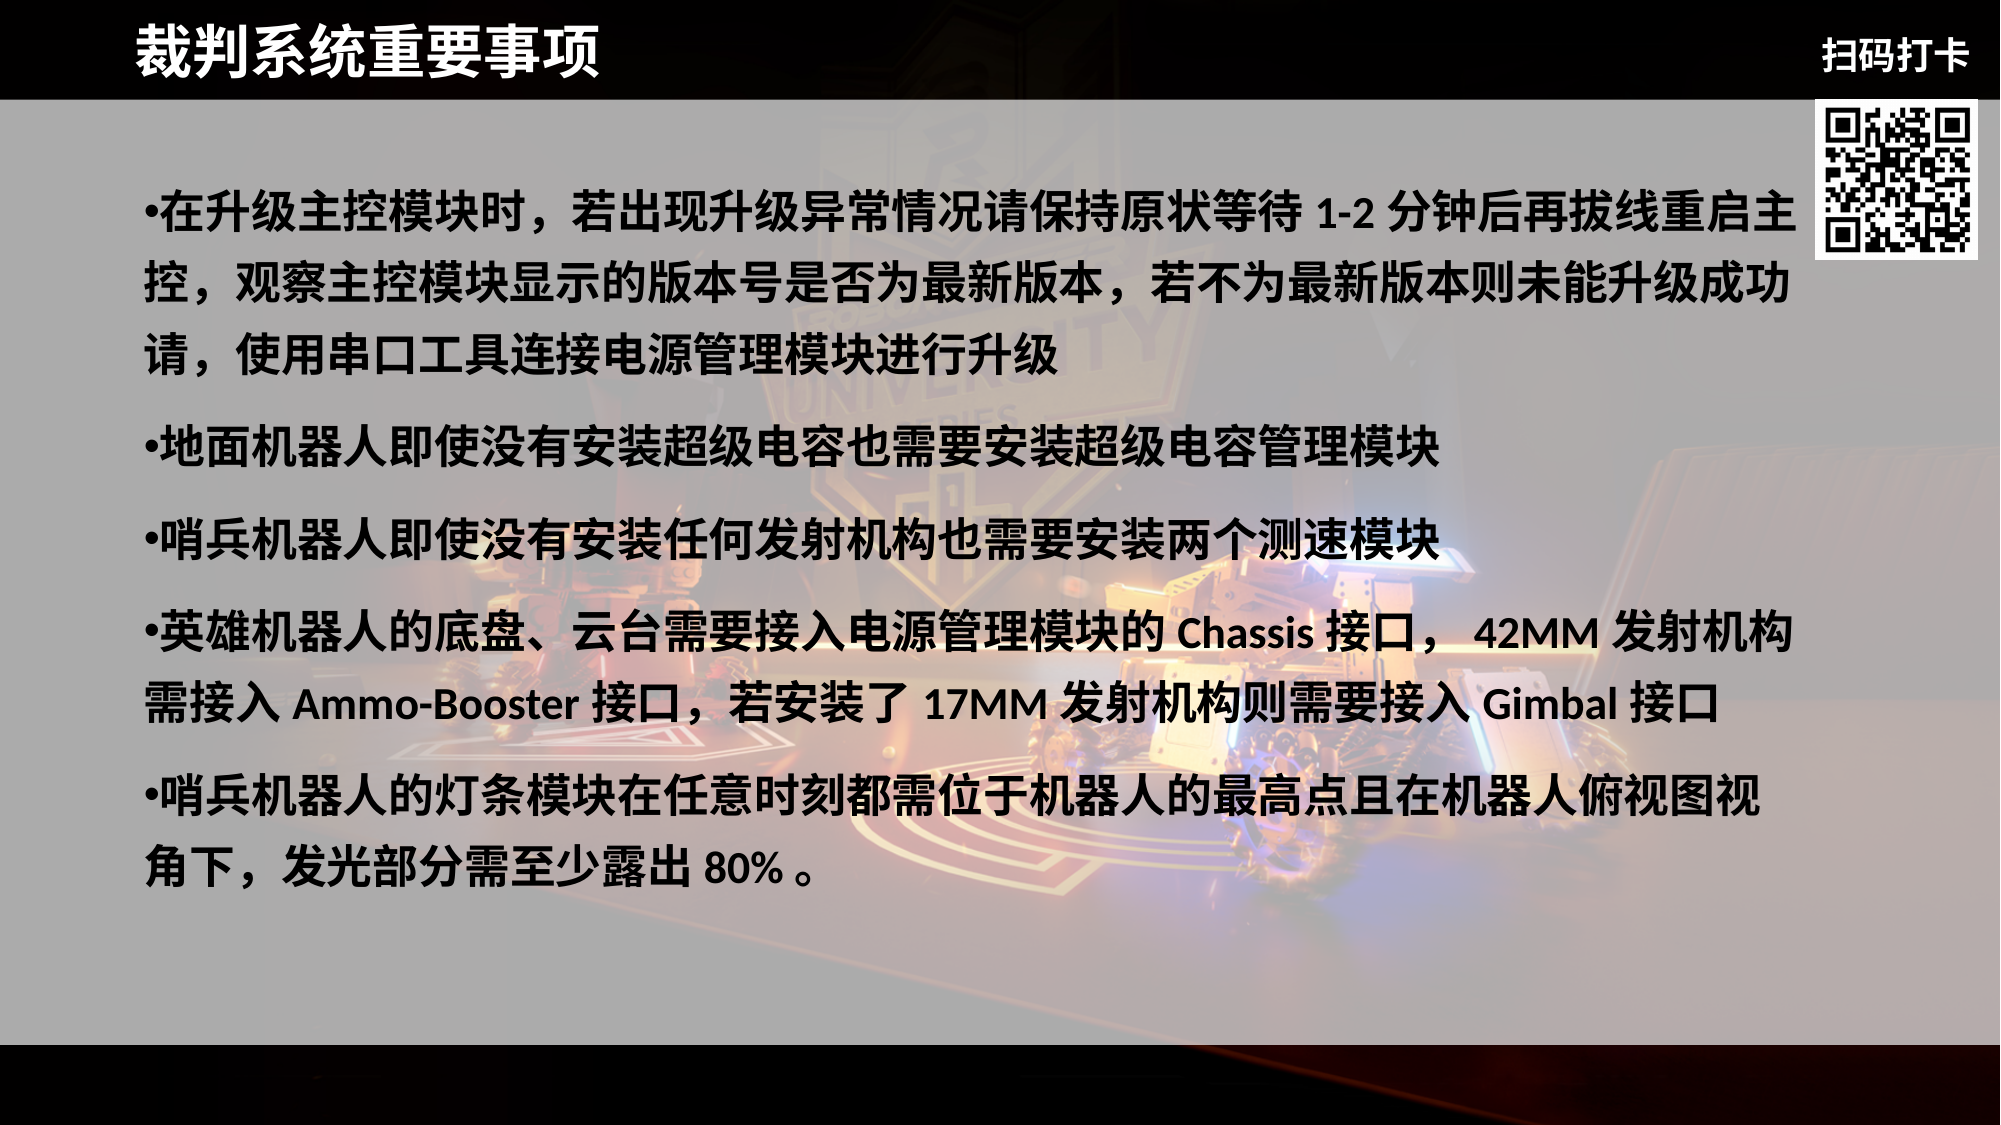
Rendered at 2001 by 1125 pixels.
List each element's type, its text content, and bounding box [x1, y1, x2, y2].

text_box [1804, 8, 1987, 260]
list 在升级主控模块时，若出现升级异常情况请保持原状等待1-2分钟后再拔线重启主控，观察主控模块显示的版本号是否为最新版本，若不为最新版本则未能升级成功请，使用串口工具连接电源管理模块进行升级 地面机器人即使没有安装超级电容也需要安装超级电容管理模块 哨兵机器人即使没有安装任何发射机构也需要安装两个测速模块 英雄机器人的底盘、云台需要接入电源管理模块的Chassis接口，42MM发射机构需接入Ammo-Booster接口，若安装了17MM发射机构则需要接入Gimbal接口 哨兵机器人的灯条模块在任意时刻都需位于机器人的最高点且在机器人俯视图视角下，发光部分需至少露出80%。 [128, 158, 1816, 1058]
picture [0, 1045, 2000, 1125]
text_box 裁判系统重要事项 [119, 8, 633, 165]
picture [0, 0, 2000, 99]
